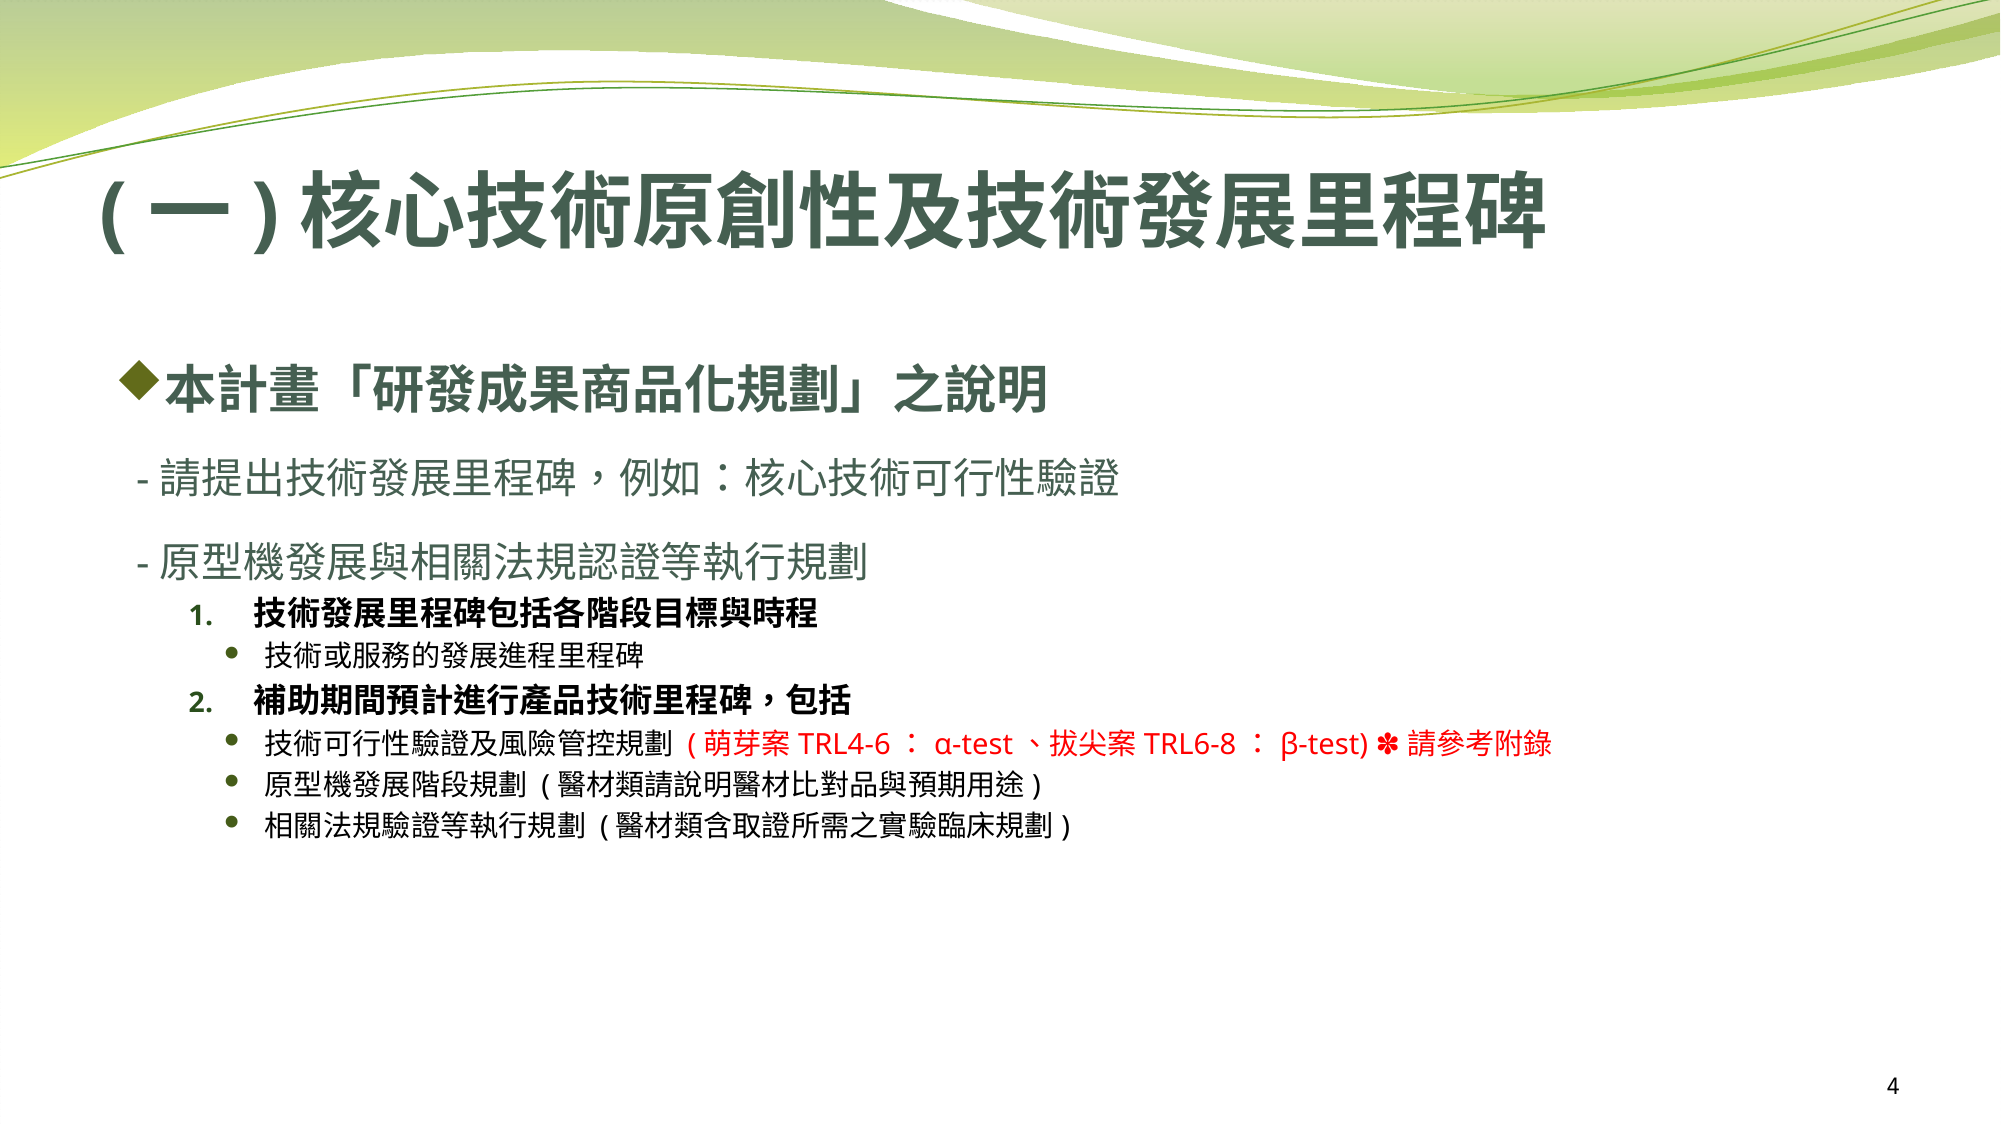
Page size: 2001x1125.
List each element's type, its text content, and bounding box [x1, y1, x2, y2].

slide_number 4 [1733, 1042, 1900, 1103]
title (一)核心技術原創性及技術發展里程碑 [99, 70, 1900, 258]
list 本計畫「研發成果商品化規劃」之說明 -請提出技術發展里程碑，例如：核心技術可行性驗證 -原型機發展與相關法規認證等執行規劃 技術發展里程碑包括各階段目標與時程 技術或服務的發展進程里程碑 補助期間預計進行產品技術里程碑，包括 技術可行性驗證及風險管控規劃 (萌芽案TRL4-6：α-test、拔尖案TRL6-8：β-test) ✽請參考附錄 原型機發展階段規劃 (醫材類請說明醫材比對品與預期用途) 相關法規驗證等執行規劃 (醫材類含取證所需之實驗臨床規劃) [99, 317, 1900, 1125]
